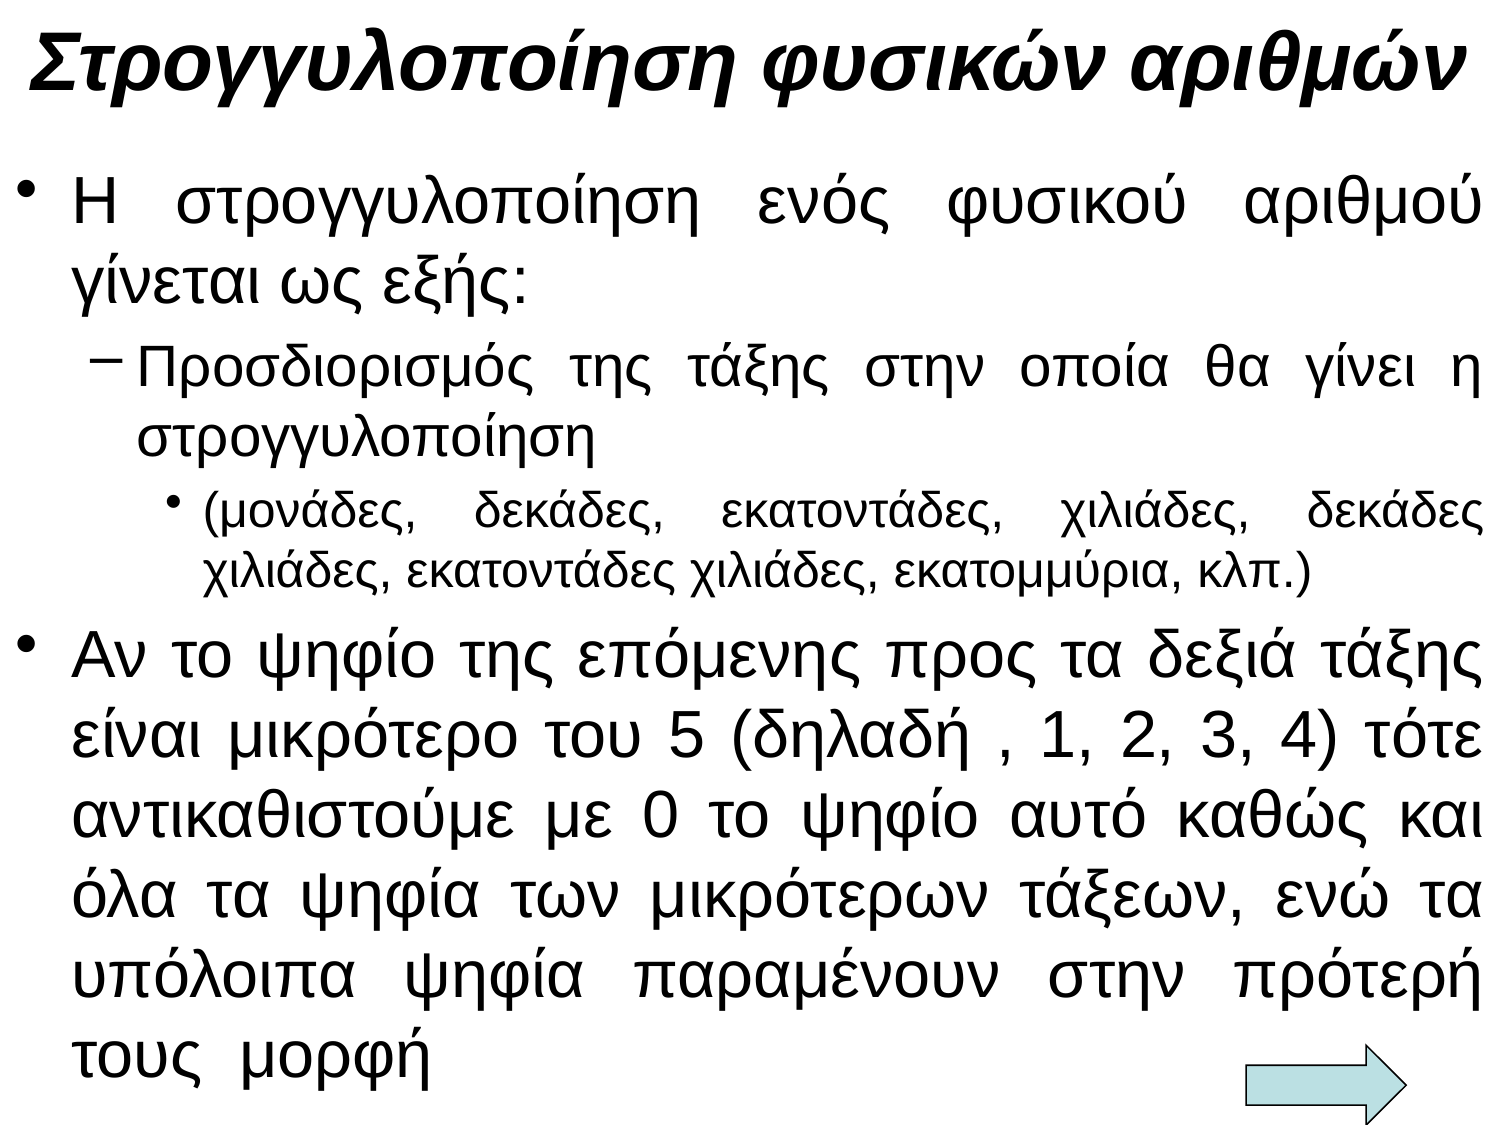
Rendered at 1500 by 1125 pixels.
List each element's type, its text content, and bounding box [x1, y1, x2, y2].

text_box [1246, 1045, 1407, 1125]
list Η στρογγυλοποίηση ενός φυσικού αριθμού γίνεται ως εξής: Προσδιορισμός της τάξης στην οποία θα γίνει η στρογγυλοποίηση (μονάδες, δεκάδες, εκατοντάδες, χιλιάδες, δεκάδες χιλιάδες, εκατοντάδες χιλιάδες, εκατομμύρια, κλπ.) Αν το ψηφίο της επόμενης προς τα δεξιά τάξης είναι μικρότερο του 5 (δηλαδή , 1, 2, 3, 4) τότε αντικαθιστούμε με 0 το ψηφίο αυτό καθώς και όλα τα ψηφία των μικρότερων τάξεων, ενώ τα υπόλοιπα ψηφία παραμένουν στην πρότερή τους μορφή [0, 148, 1500, 1125]
title Στρογγυλοποίηση φυσικών αριθμών [0, 0, 1500, 114]
